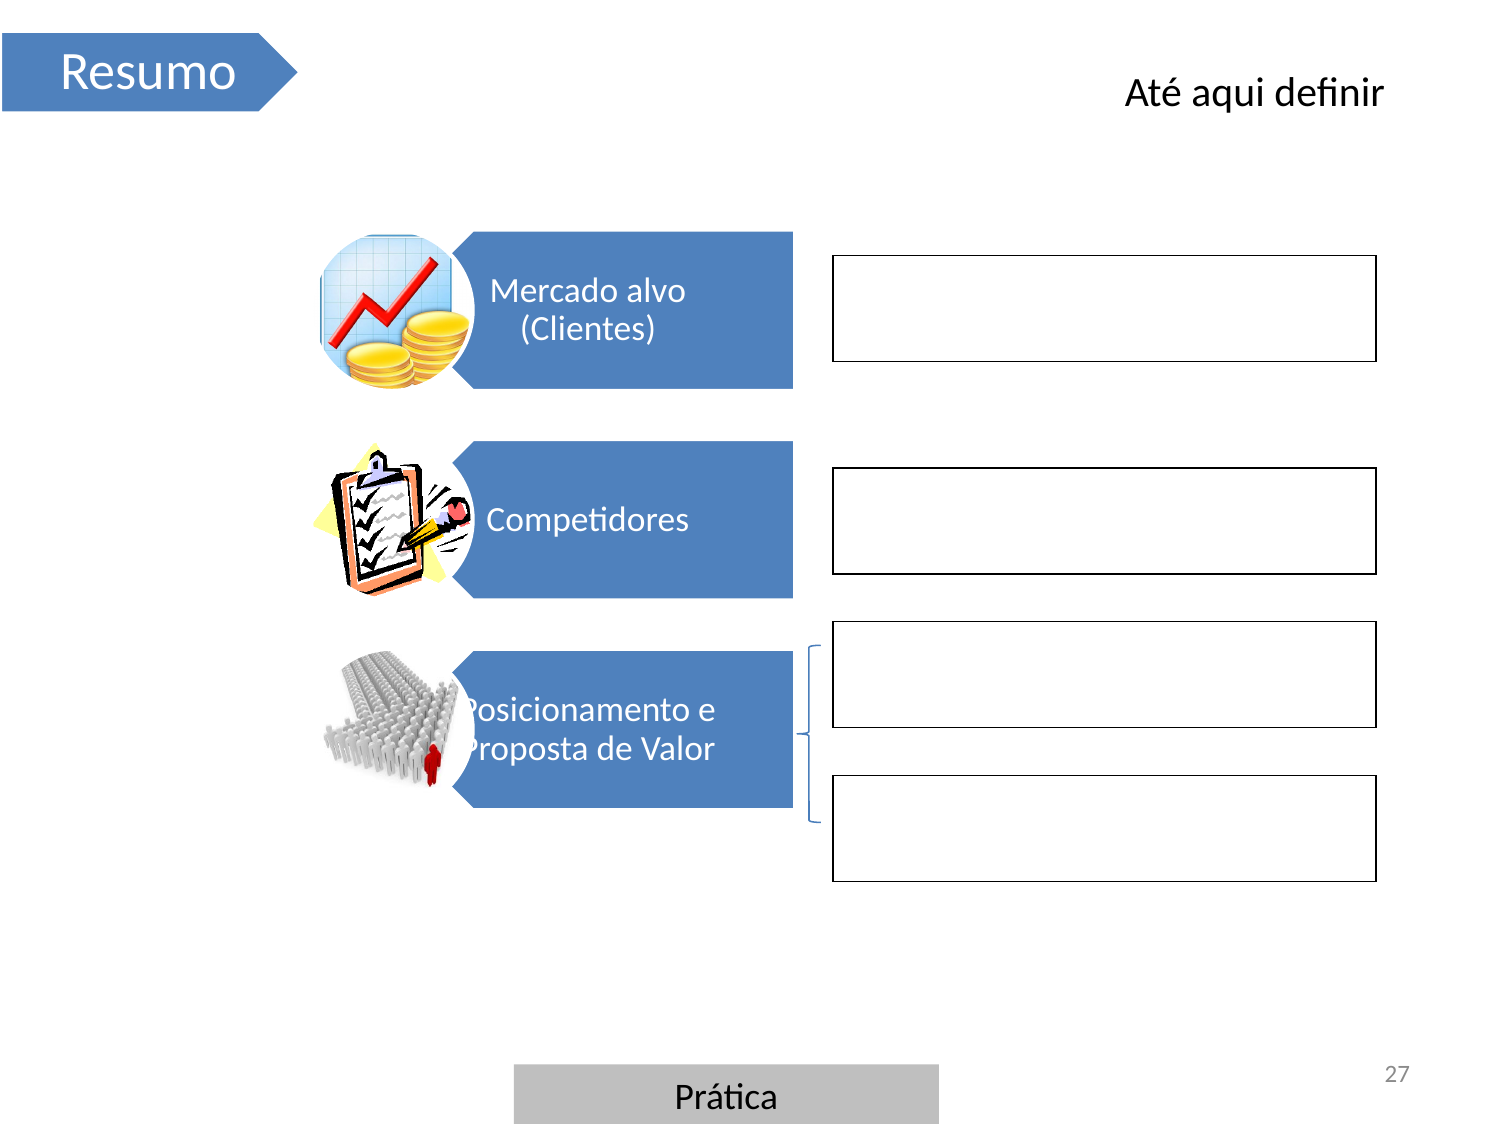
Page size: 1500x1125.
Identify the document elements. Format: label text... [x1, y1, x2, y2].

text_box [860, 621, 1376, 728]
text_box [832, 775, 1376, 882]
title Até aqui definir [1009, 0, 1500, 184]
text_box [860, 255, 1376, 362]
text_box [808, 818, 821, 824]
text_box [249, 228, 857, 811]
text_box Prática [513, 1064, 939, 1124]
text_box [0, 30, 302, 114]
slide_number 27 [1074, 1042, 1425, 1103]
text_box [860, 467, 1376, 574]
